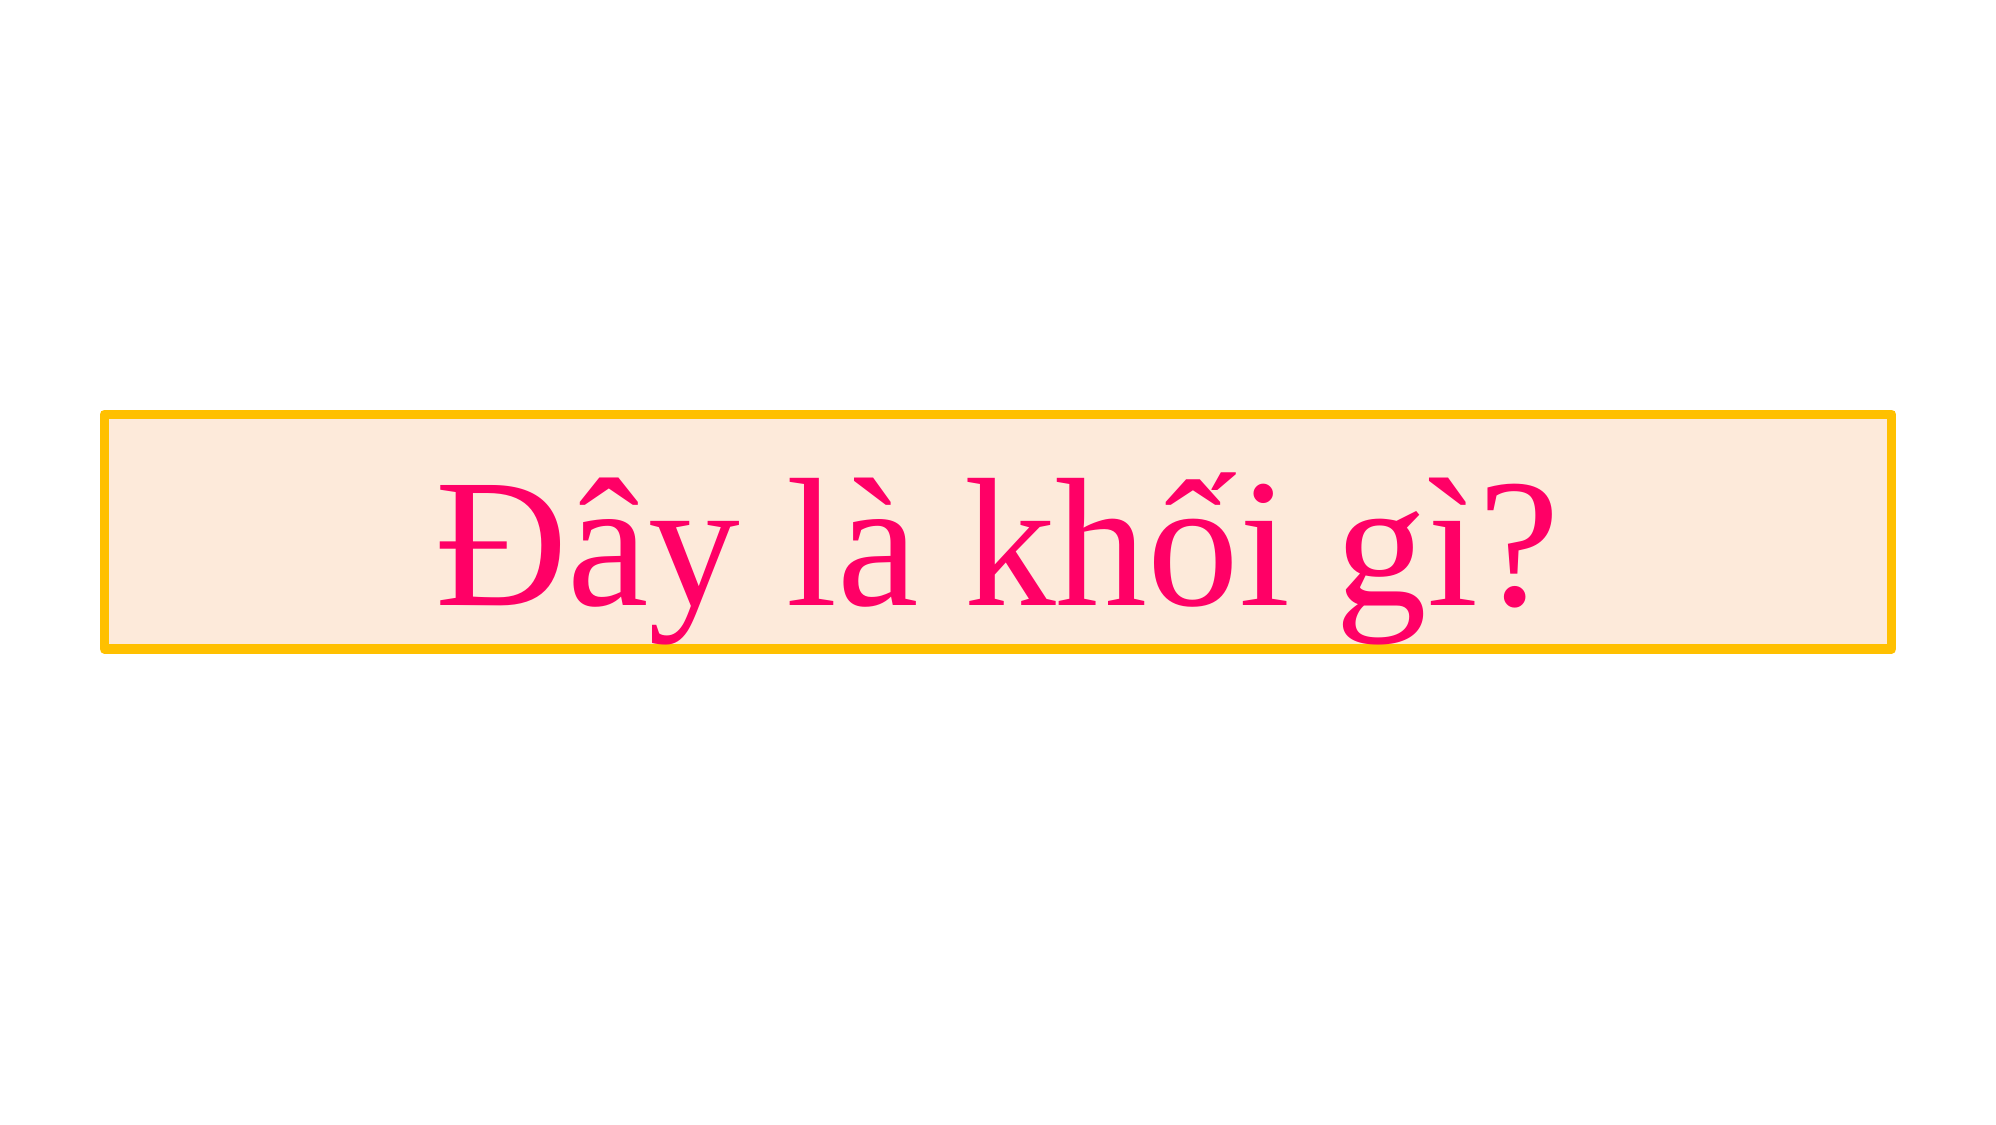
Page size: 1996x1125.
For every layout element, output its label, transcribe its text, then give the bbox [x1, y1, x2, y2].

text_box Đây là khối gì? [104, 414, 1892, 649]
